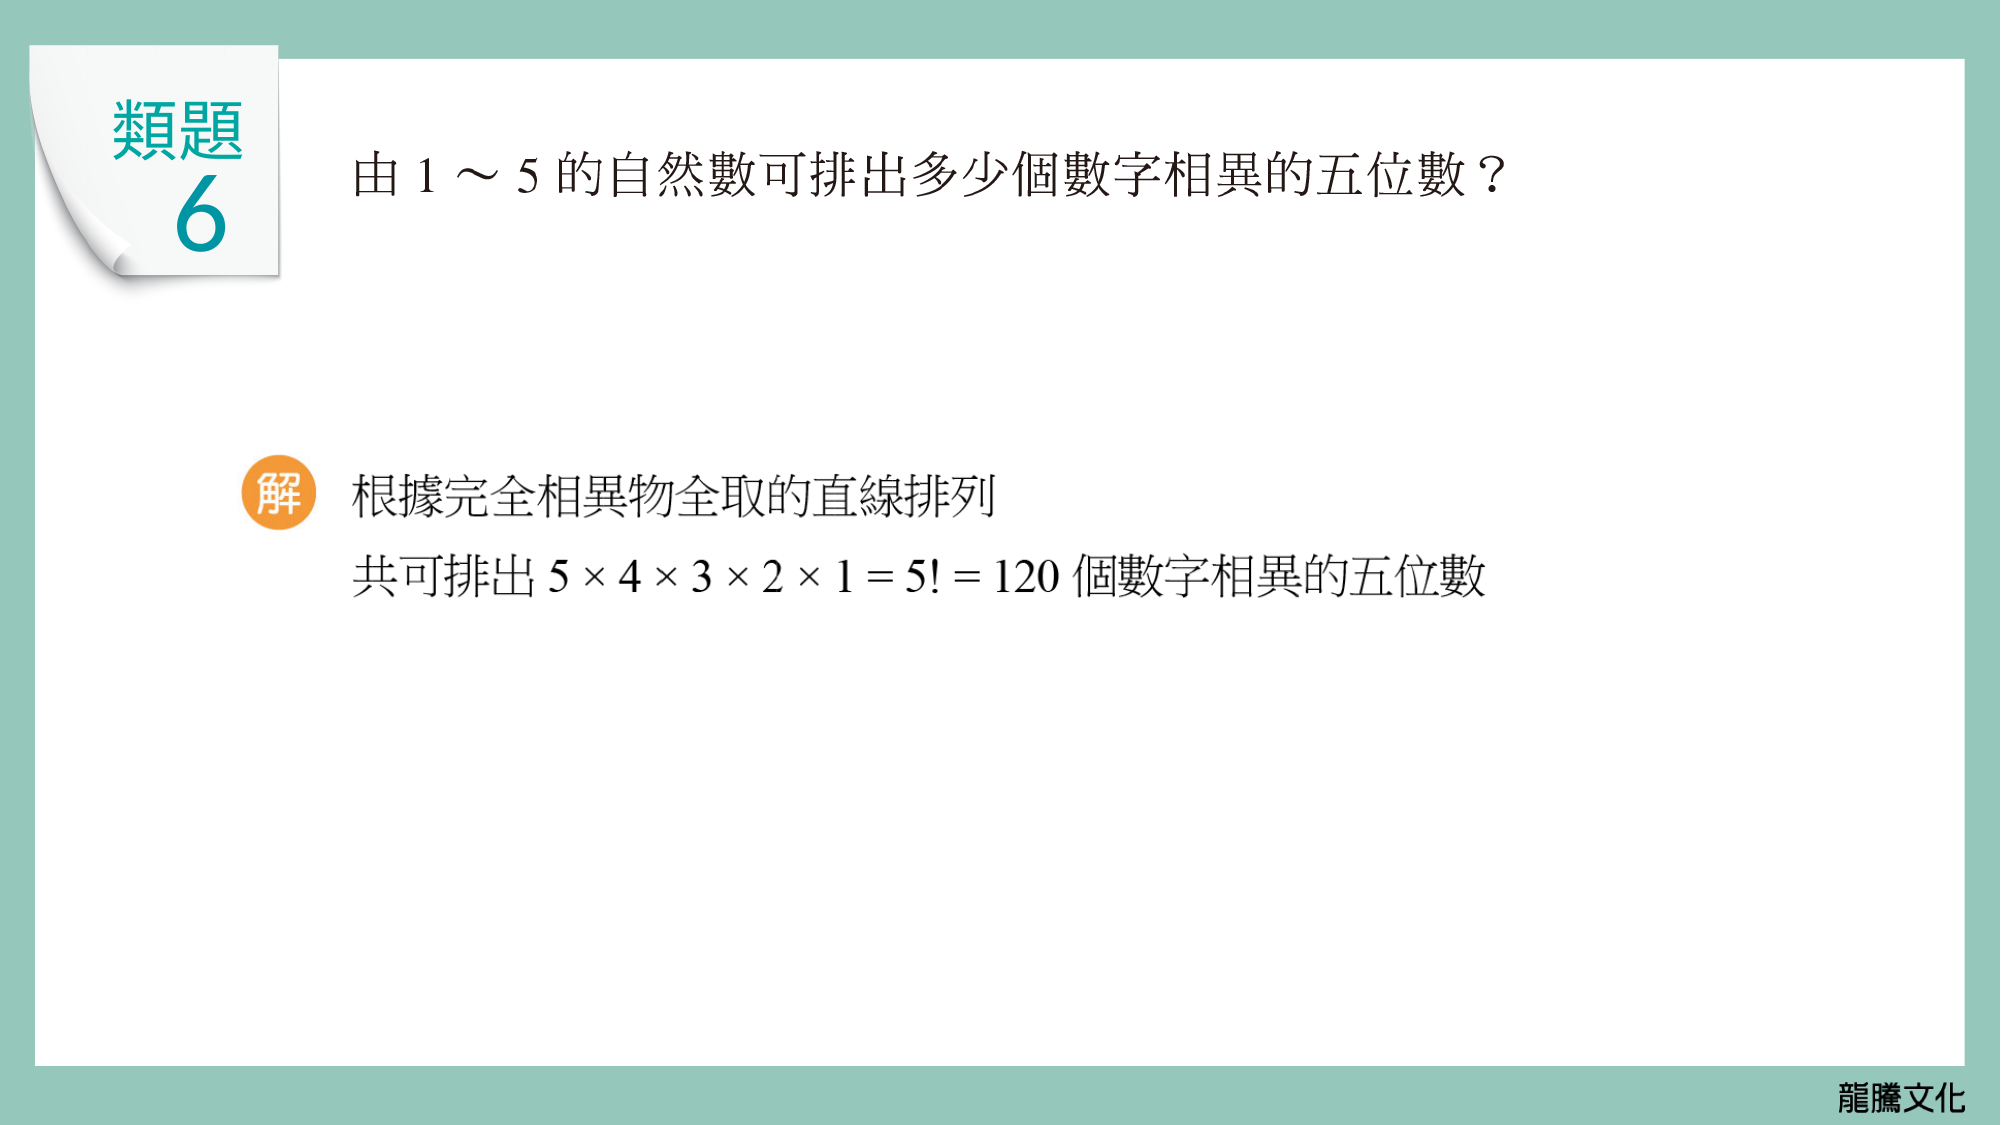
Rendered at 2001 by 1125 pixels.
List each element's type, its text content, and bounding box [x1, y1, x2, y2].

picture [235, 453, 326, 539]
picture [348, 135, 1943, 212]
picture [1839, 1082, 1965, 1113]
picture [346, 538, 1487, 617]
list 6 [124, 147, 279, 272]
picture [346, 453, 1487, 533]
picture [19, 23, 293, 320]
